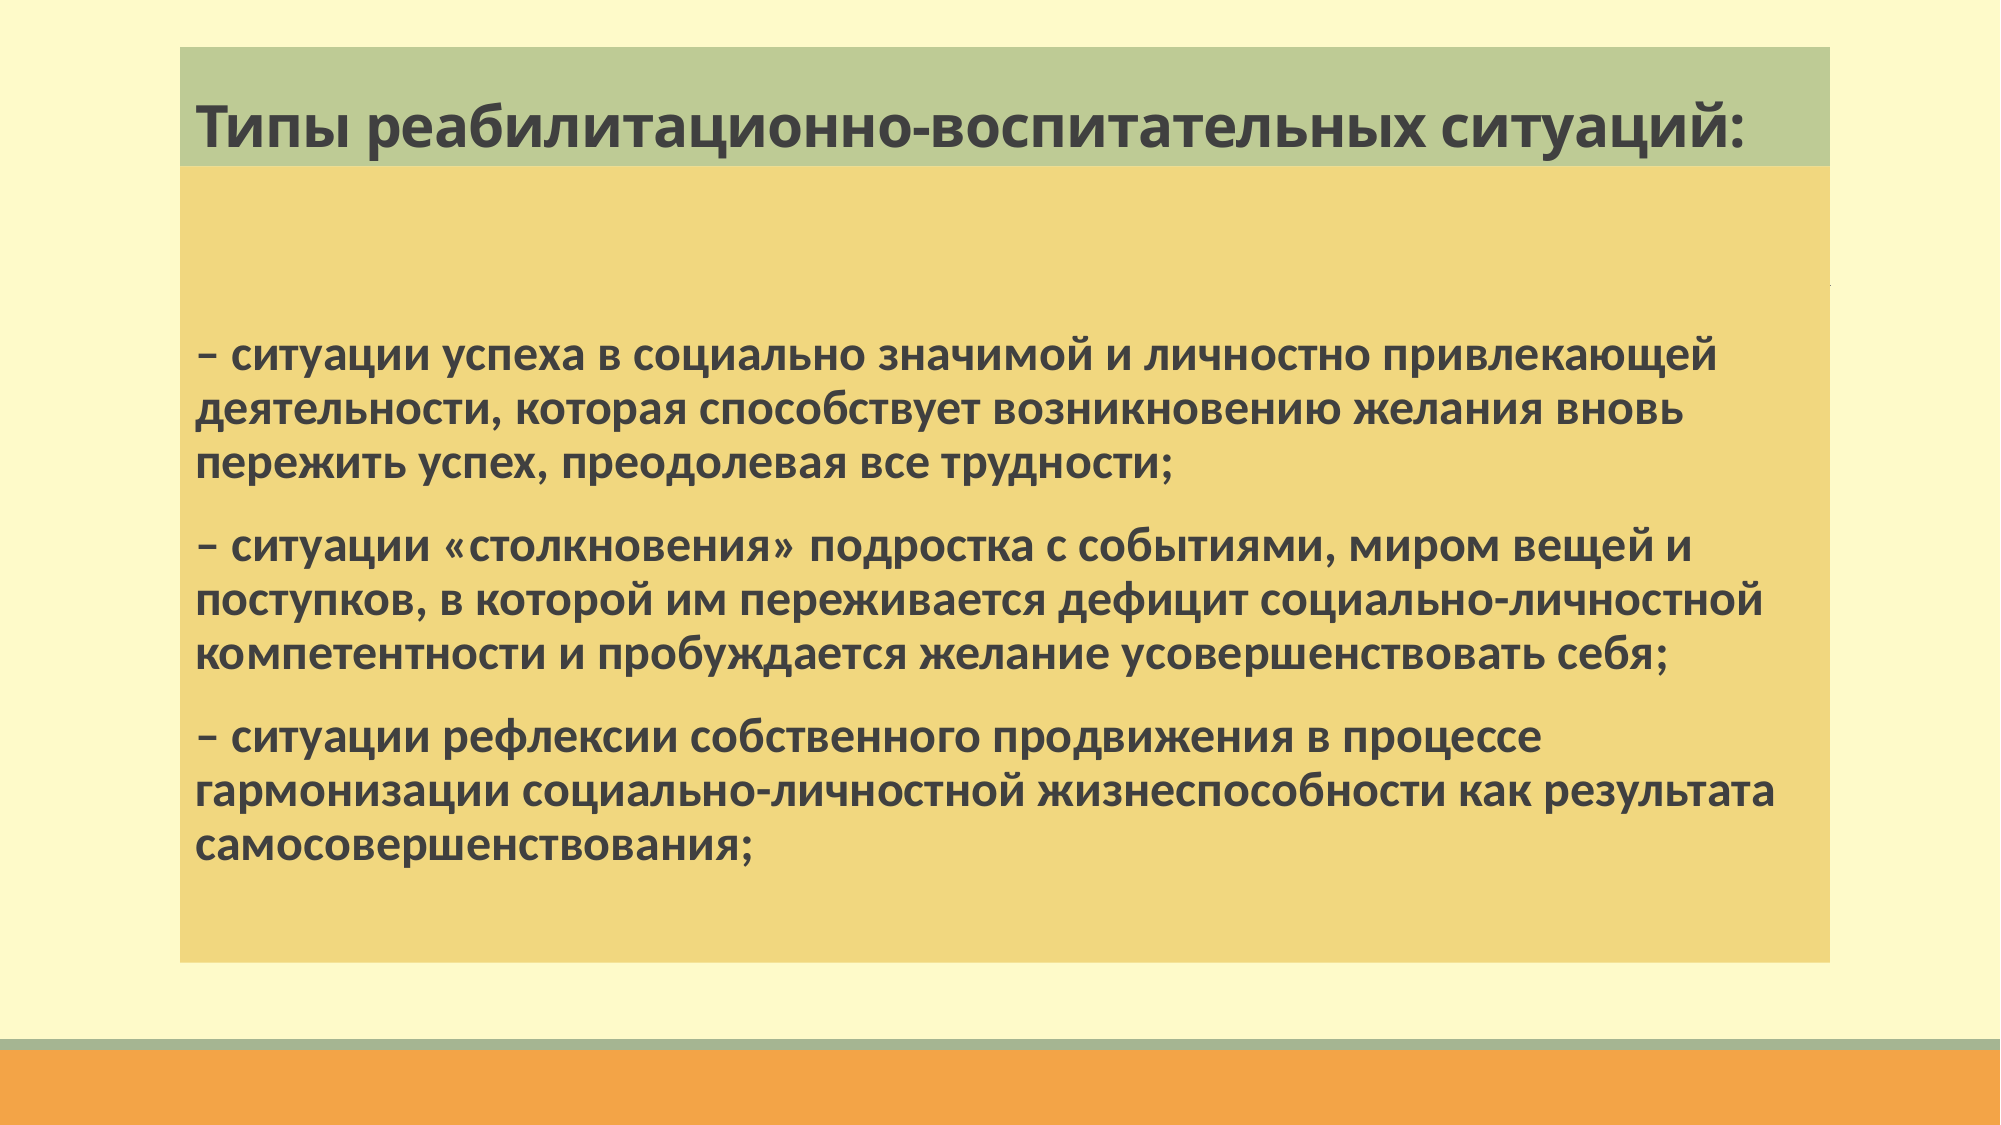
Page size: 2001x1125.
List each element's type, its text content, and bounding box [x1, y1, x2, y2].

title Типы реабилитационно-воспитательных ситуаций: [180, 47, 1830, 166]
list – ситуации успеха в социально значимой и личностно привлекающей деятельности, которая способствует возникновению желания вновь пережить успех, преодолевая все трудности; – ситуации «столкновения» подростка с событиями, миром вещей и поступков, в которой им переживается дефицит социально-личностной компетентности и пробуждается желание усовершенствовать себя; – ситуации рефлексии собственного продвижения в процессе гармонизации социально-личностной жизнеспособности как результата самосовершенствования; [180, 166, 1830, 963]
